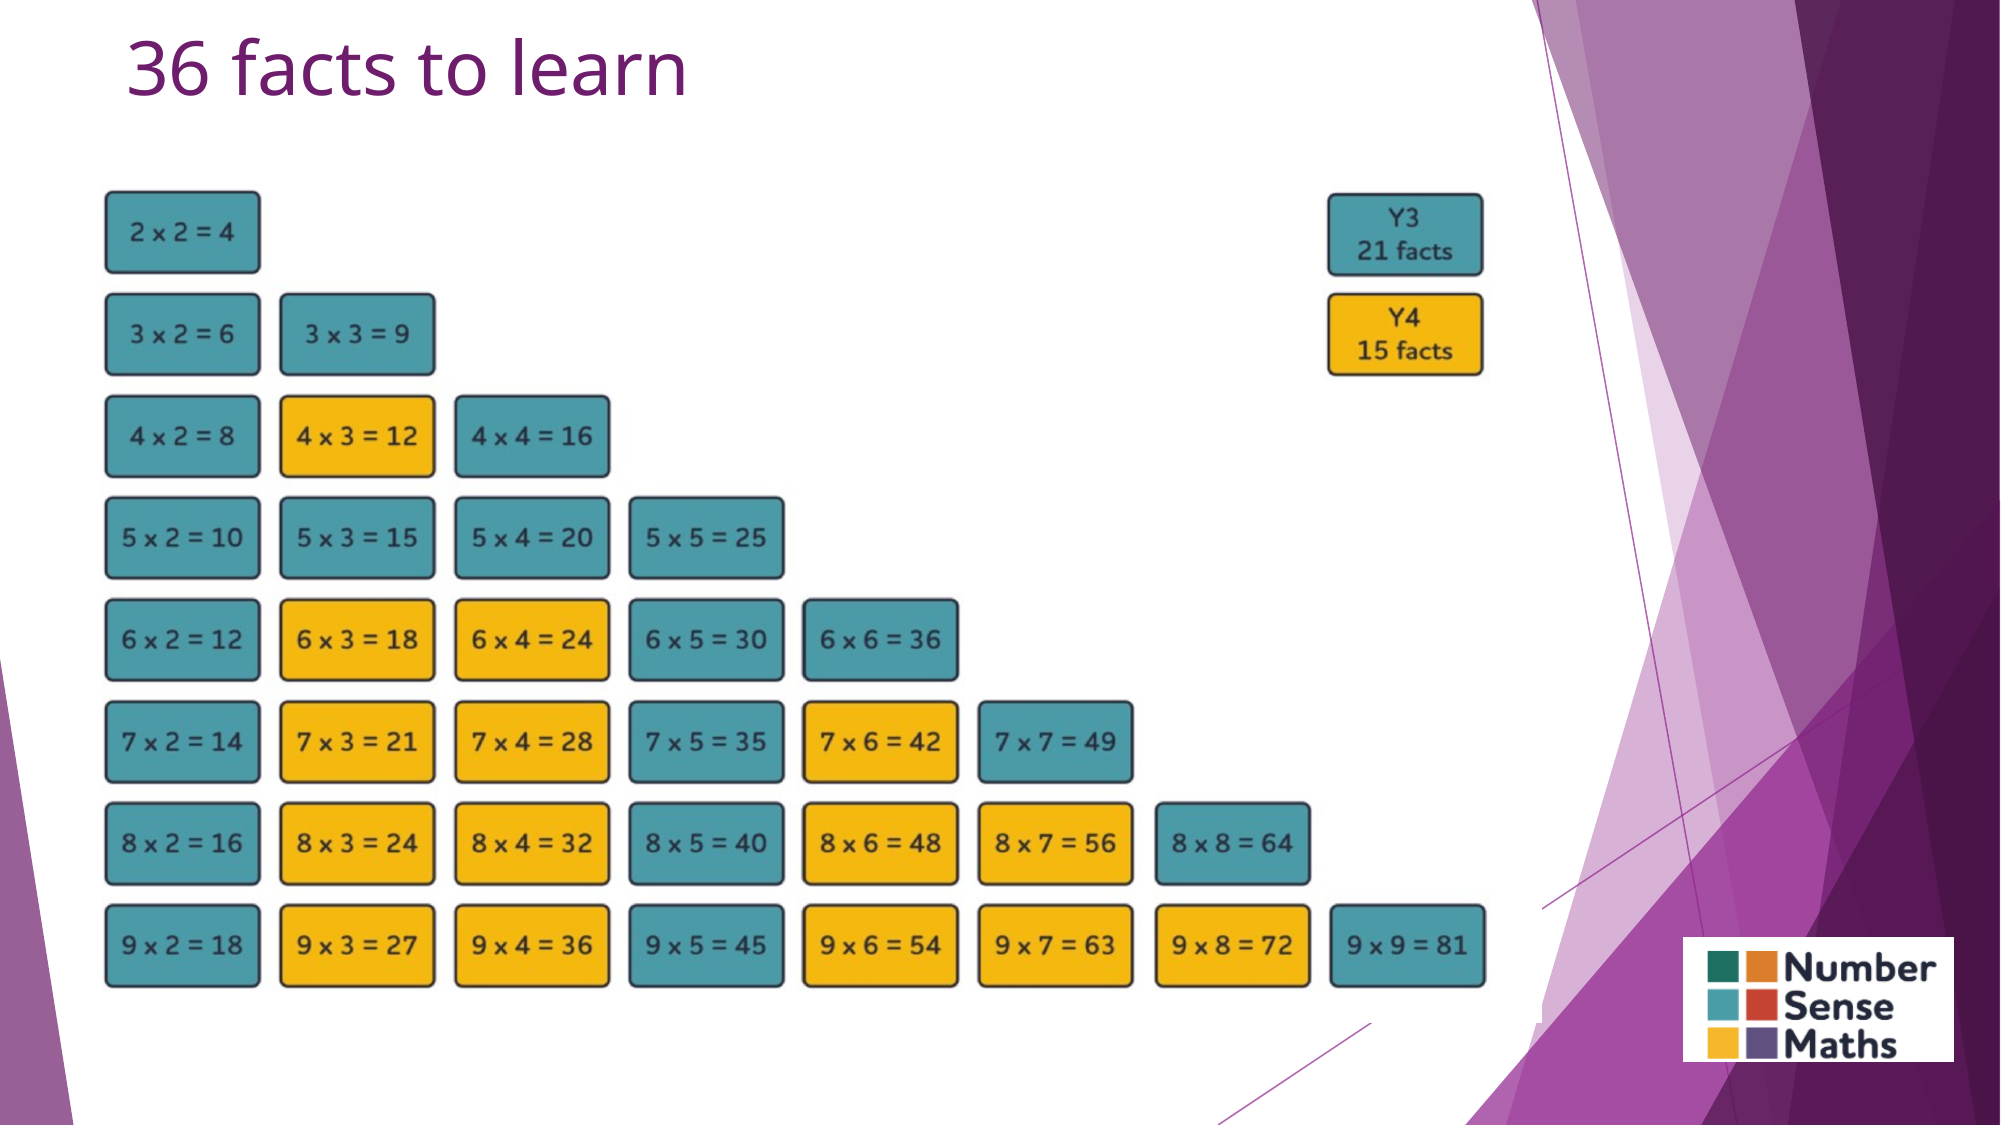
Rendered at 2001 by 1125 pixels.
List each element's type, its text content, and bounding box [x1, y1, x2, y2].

picture [60, 152, 1542, 1023]
title 36 facts to learn [111, 12, 1522, 149]
picture [1683, 936, 1955, 1062]
